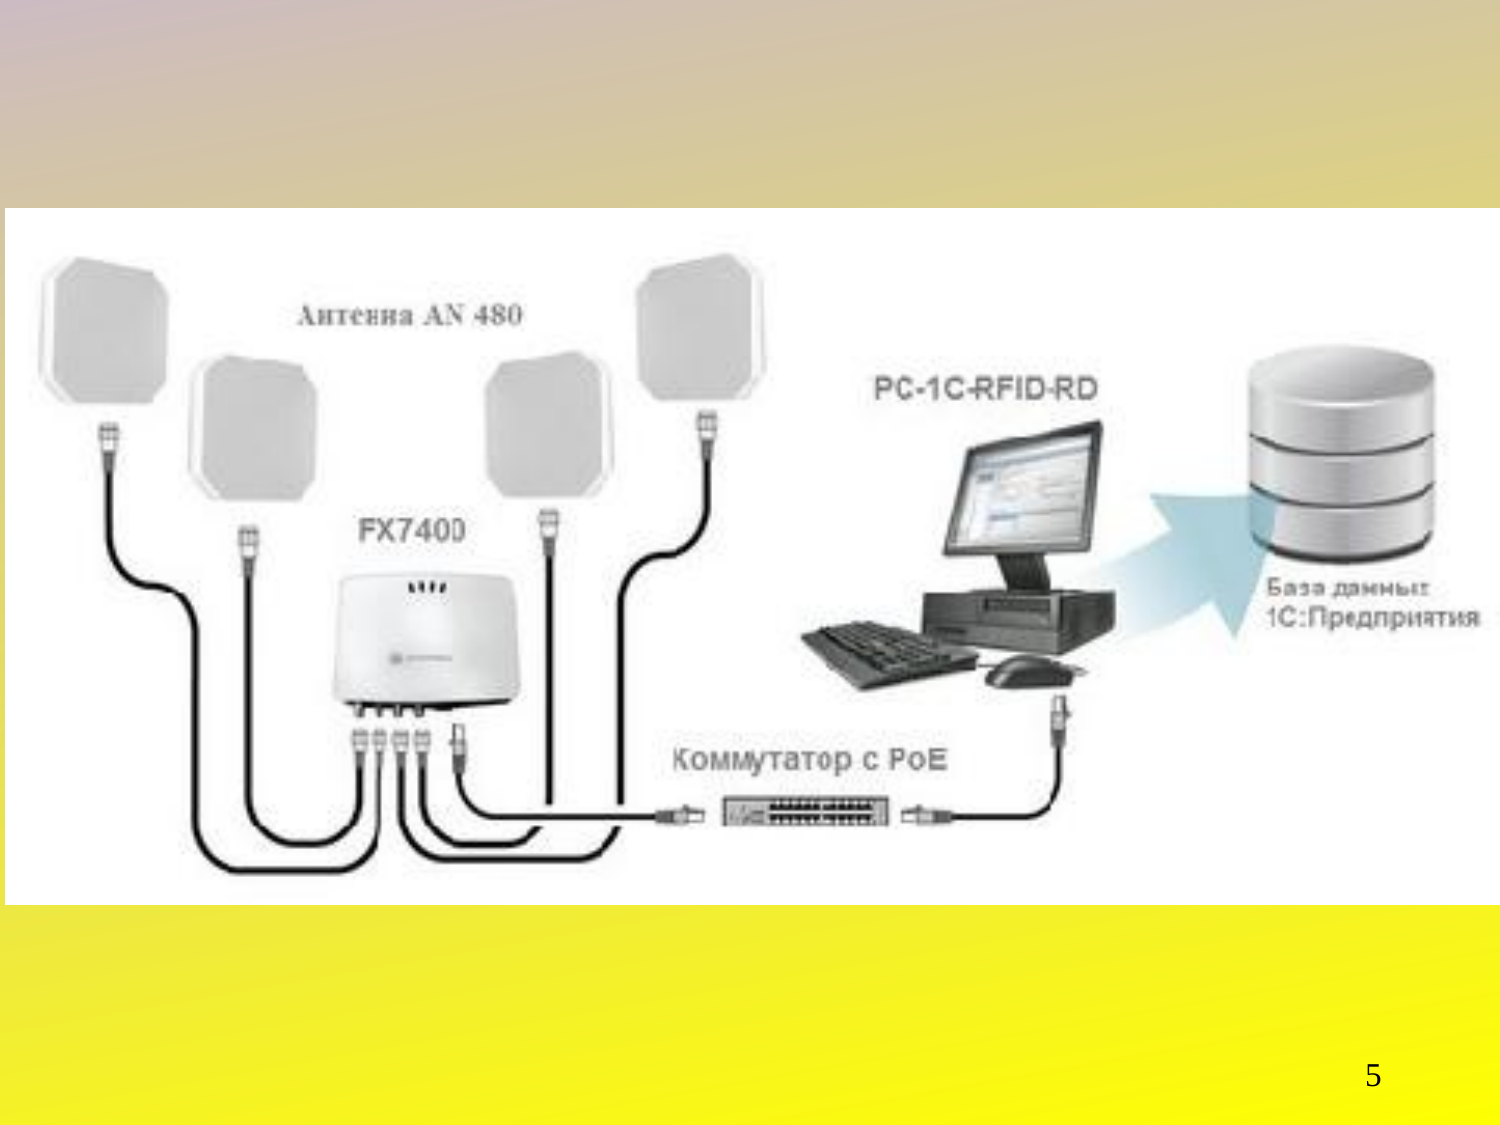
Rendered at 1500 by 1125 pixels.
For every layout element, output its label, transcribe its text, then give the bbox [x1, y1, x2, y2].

picture [5, 208, 1500, 905]
slide_number 5 [1059, 1042, 1397, 1103]
